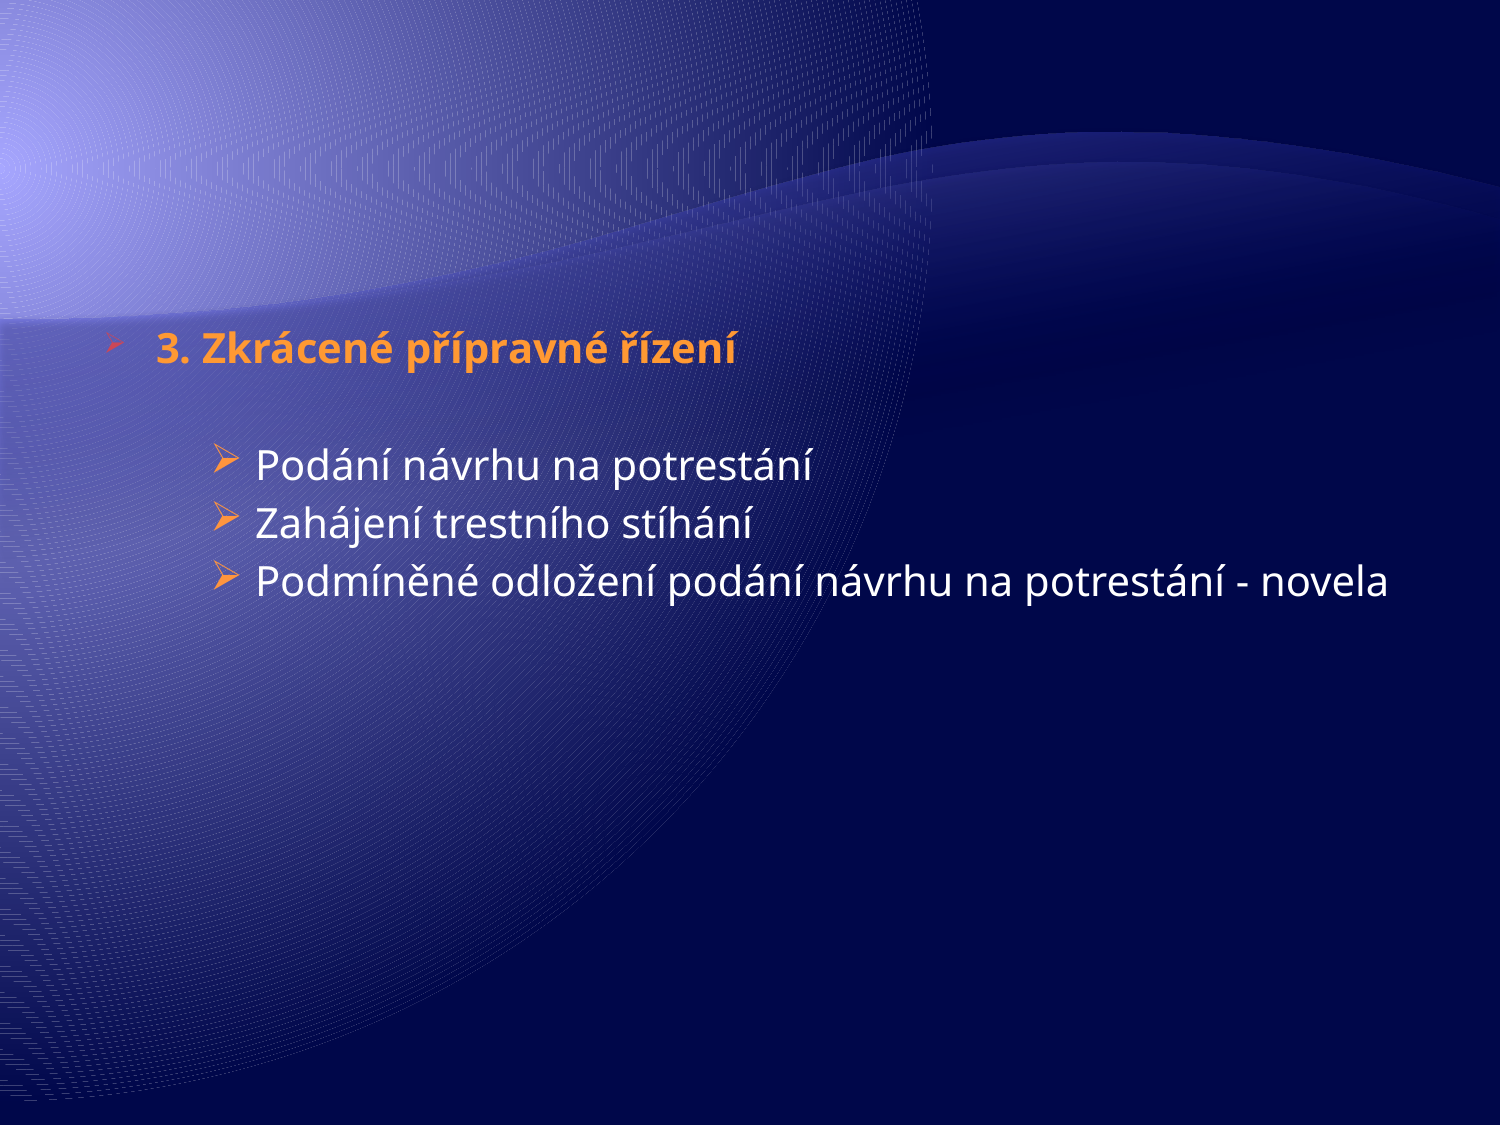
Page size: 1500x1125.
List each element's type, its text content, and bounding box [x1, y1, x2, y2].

list 3. Zkrácené přípravné řízení Podání návrhu na potrestání Zahájení trestního stíhání Podmíněné odložení podání návrhu na potrestání - novela [88, 314, 1409, 953]
